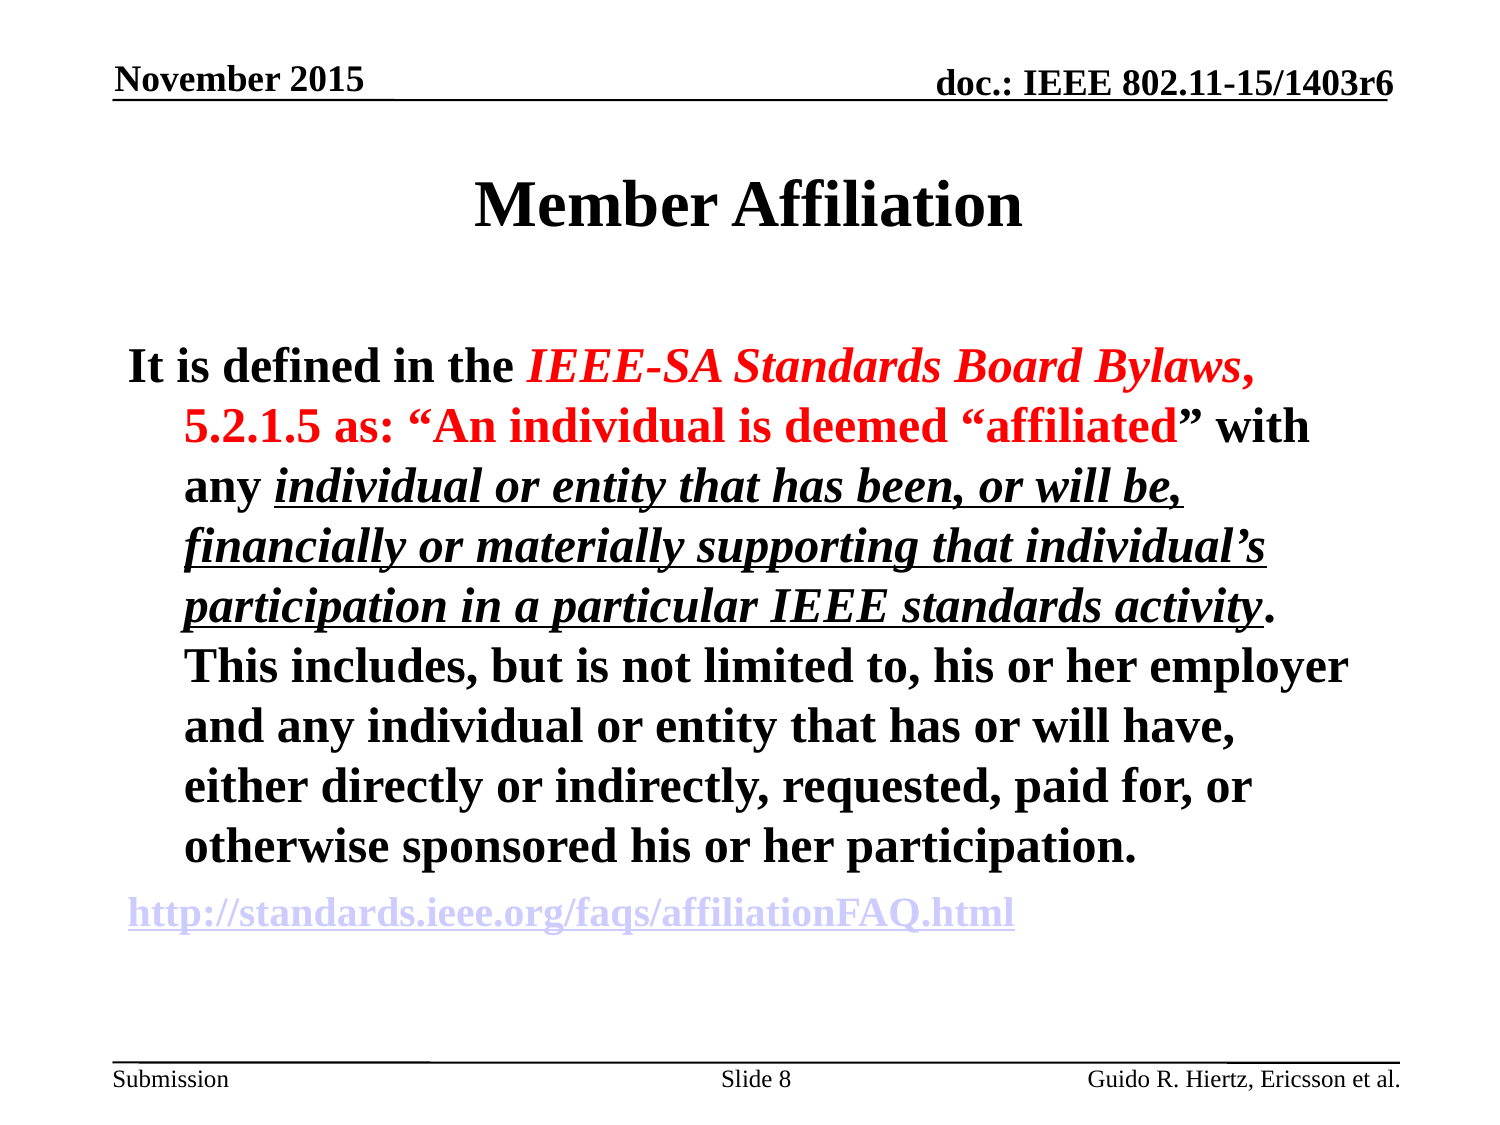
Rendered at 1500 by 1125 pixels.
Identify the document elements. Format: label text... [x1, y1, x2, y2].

title Member Affiliation [112, 112, 1388, 288]
slide_number Slide 8 [712, 1061, 800, 1123]
footer Guido R. Hiertz, Ericsson et al. [878, 1061, 1402, 1093]
list It is defined in the IEEE-SA Standards Board Bylaws, 5.2.1.5 as: “An individual is deemed “affiliated” with any individual or entity that has been, or will be, financially or materially supporting that individual’s participation in a particular IEEE standards activity. This includes, but is not limited to, his or her employer and any individual or entity that has or will have, either directly or indirectly, requested, paid for, or otherwise sponsored his or her participation. http://standards.ieee.org/faqs/affiliationFAQ.html [112, 324, 1388, 1000]
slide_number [114, 54, 423, 100]
